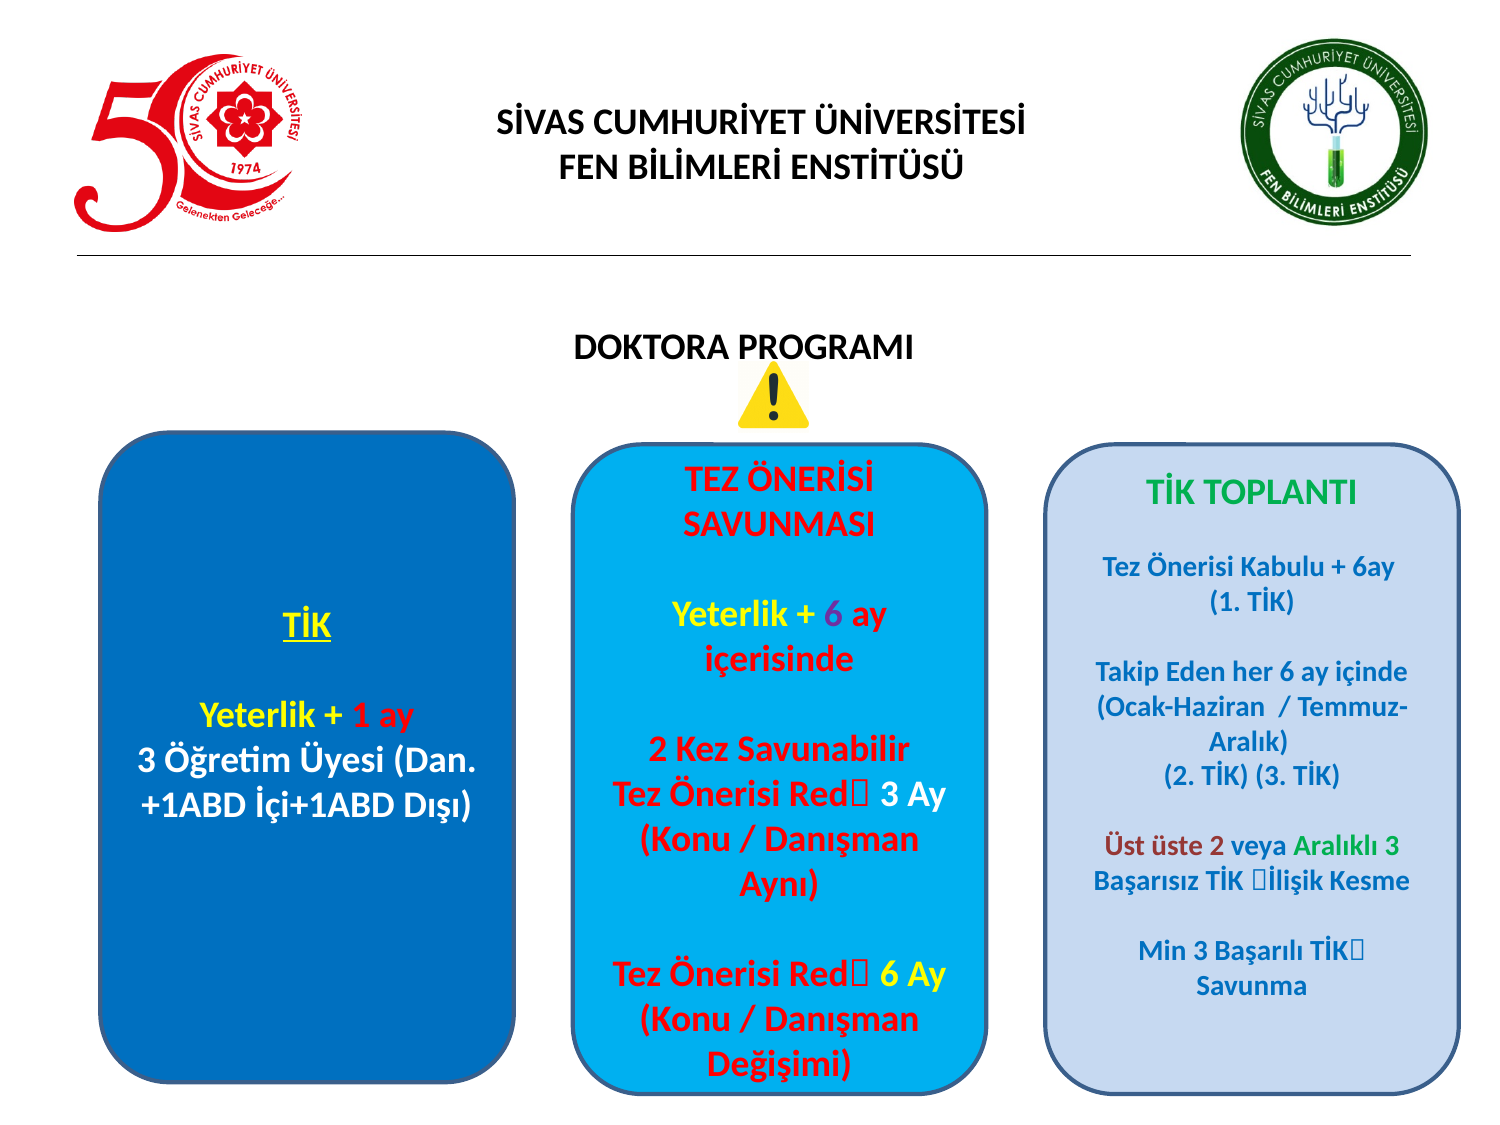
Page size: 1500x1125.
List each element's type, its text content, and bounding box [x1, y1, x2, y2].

text_box TEZ ÖNERİSİ SAVUNMASI Yeterlik + 6 ay içerisinde 2 Kez Savunabilir Tez Önerisi Red 3 Ay (Konu / Danışman Aynı) Tez Önerisi Red 6 Ay (Konu / Danışman Değişimi) [570, 442, 989, 1097]
picture [74, 54, 302, 232]
text_box SİVAS CUMHURİYET ÜNİVERSİTESİ FEN BİLİMLERİ ENSTİTÜSÜ [324, 89, 1199, 195]
picture [737, 361, 810, 433]
text_box TİK TOPLANTI Tez Önerisi Kabulu + 6ay (1. TİK) Takip Eden her 6 ay içinde (Ocak-Haziran / Temmuz-Aralık) (2. TİK) (3. TİK) Üst üste 2 veya Aralıklı 3 Başarısız TİK İlişik Kesme Min 3 Başarılı TİK Savunma [1043, 442, 1461, 1097]
picture [1233, 30, 1433, 238]
text_box DOKTORA PROGRAMI [135, 314, 1353, 420]
text_box TİK Yeterlik + 1 ay 3 Öğretim Üyesi (Dan.+1ABD İçi+1ABD Dışı) [98, 430, 516, 1085]
